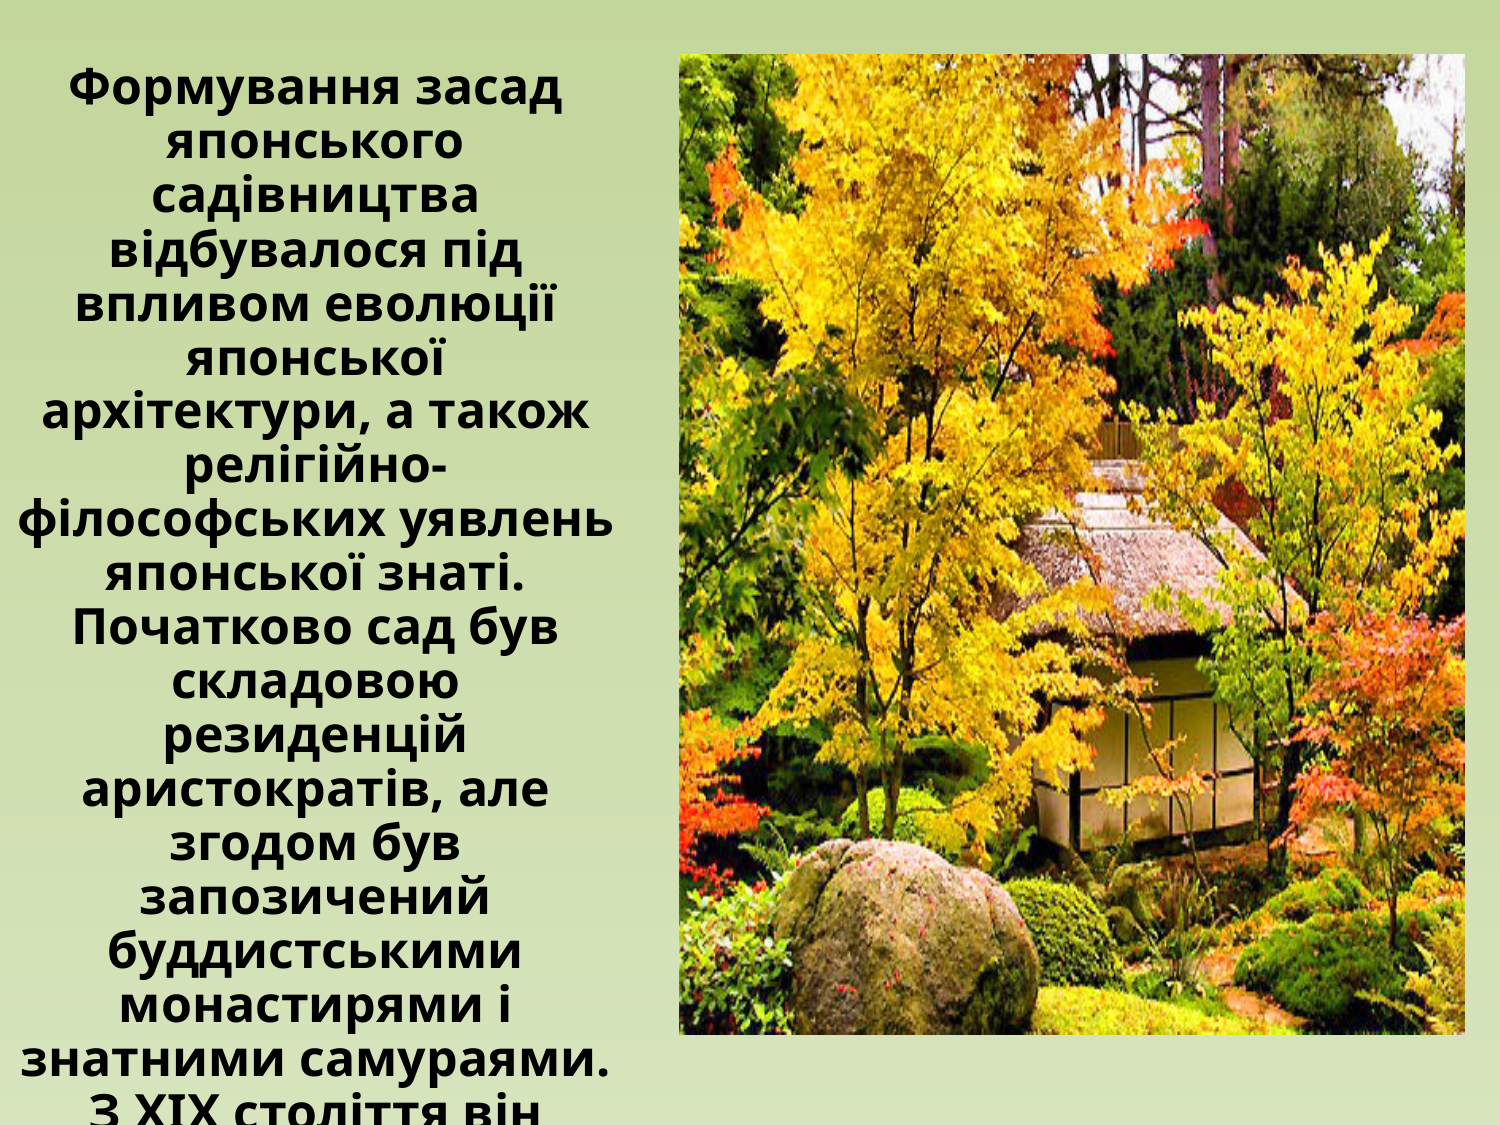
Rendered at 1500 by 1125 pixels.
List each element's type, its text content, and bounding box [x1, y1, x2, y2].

text_box Формування засад японського садівництва відбувалося під впливом еволюції японської архітектури, а також релігійно-філософських уявлень японської знаті. Початково сад був складовою резиденцій аристократів, але згодом був запозичений буддистськими монастирями і знатними самураями. З ХІХ століття він набув поширення серед японських простолюдинів, ставши невід'ємною частиною багатьох приватних будинків. У ХХ столітті спорудження садів у японському стилі стало популярним серед іноземців. [0, 54, 632, 1125]
title [487, 37, 1388, 675]
picture [678, 54, 1465, 1036]
